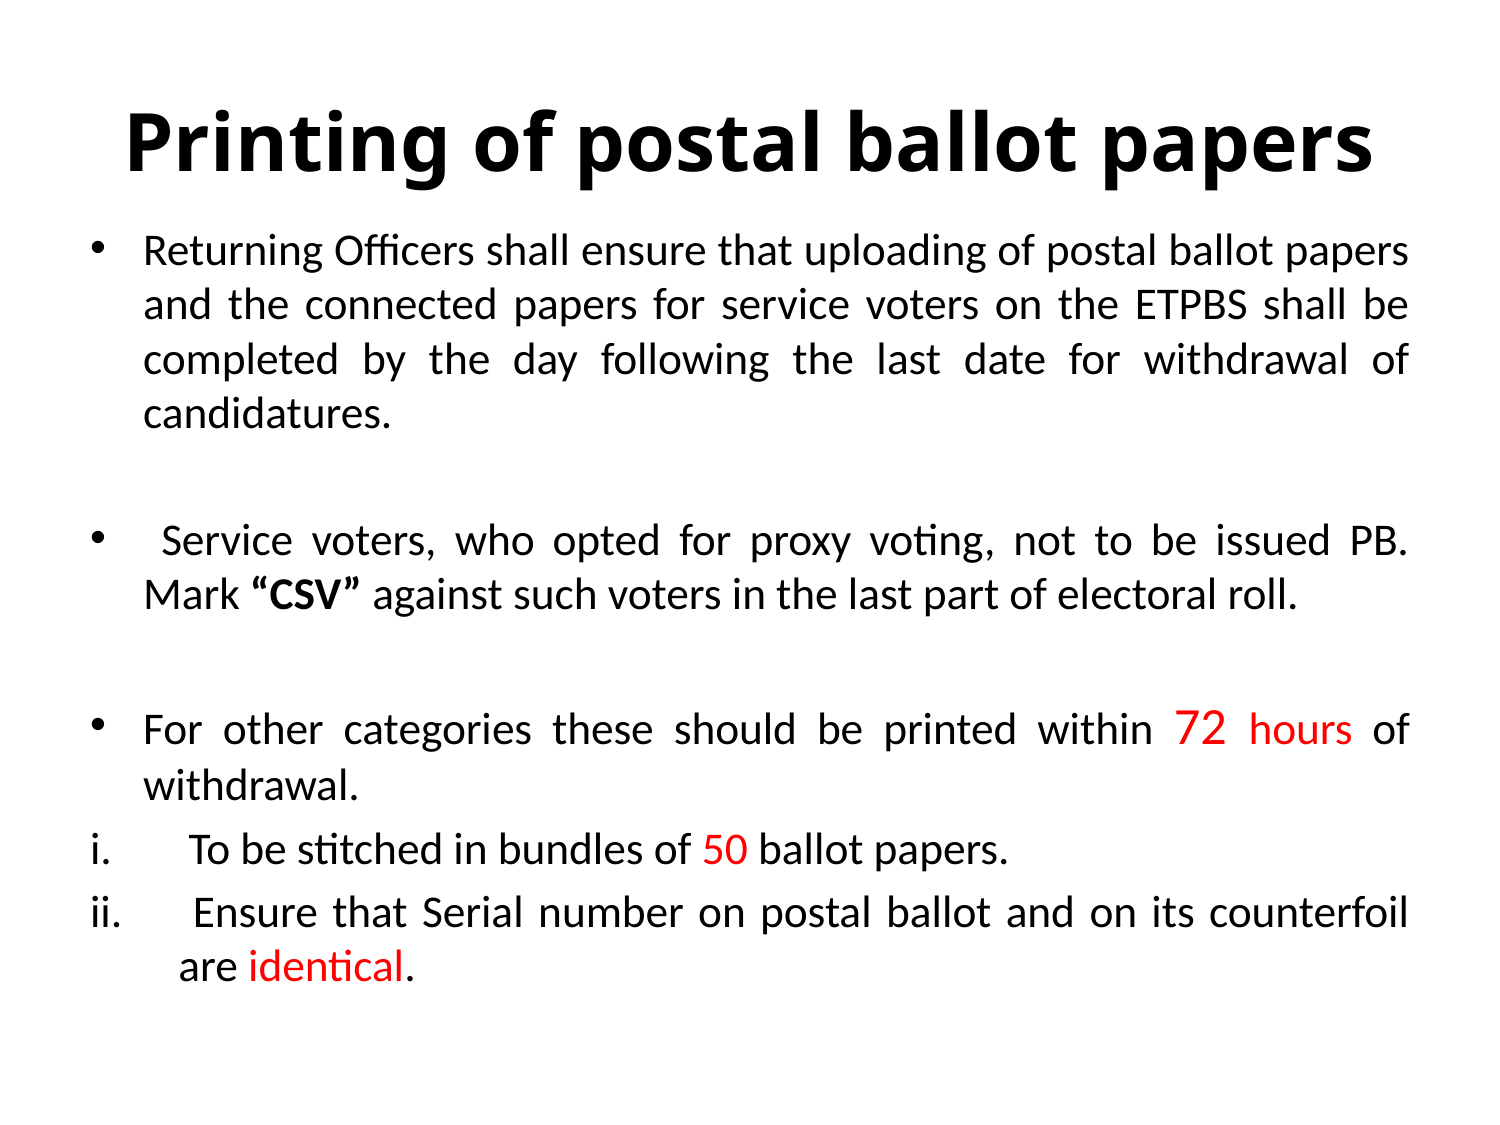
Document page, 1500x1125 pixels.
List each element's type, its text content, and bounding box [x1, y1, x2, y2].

title Printing of postal ballot papers [75, 45, 1425, 212]
list Returning Officers shall ensure that uploading of postal ballot papers and the connected papers for service voters on the ETPBS shall be completed by the day following the last date for withdrawal of candidatures. Service voters, who opted for proxy voting, not to be issued PB. Mark “CSV” against such voters in the last part of electoral roll. For other categories these should be printed within 72 hours of withdrawal. To be stitched in bundles of 50 ballot papers. Ensure that Serial number on postal ballot and on its counterfoil are identical. [75, 212, 1425, 1005]
